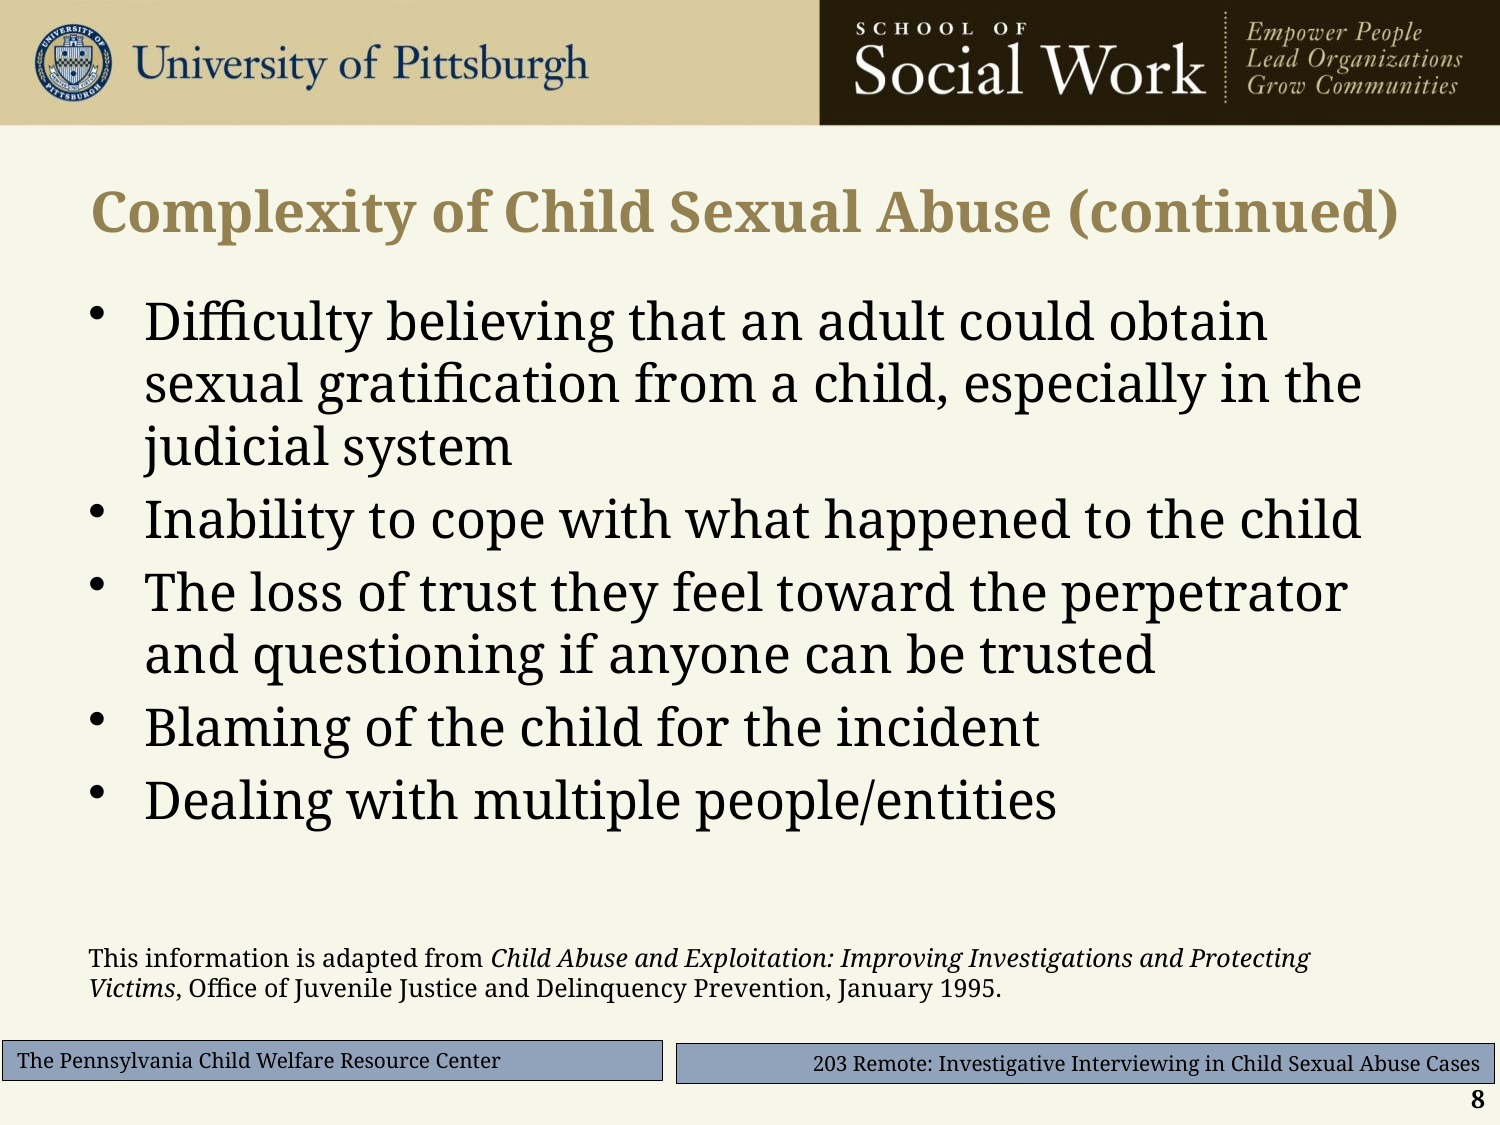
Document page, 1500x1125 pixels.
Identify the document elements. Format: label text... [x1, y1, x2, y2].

slide_number 8 [1332, 1085, 1500, 1117]
picture [0, 0, 1500, 1125]
title Complexity of Child Sexual Abuse (continued) [74, 161, 1426, 259]
list Difficulty believing that an adult could obtain sexual gratification from a child, especially in the judicial system Inability to cope with what happened to the child The loss of trust they feel toward the perpetrator and questioning if anyone can be trusted Blaming of the child for the incident Dealing with multiple people/entities This information is adapted from Child Abuse and Exploitation: Improving Investigations and Protecting Victims, Office of Juvenile Justice and Delinquency Prevention, January 1995. [73, 280, 1427, 1082]
